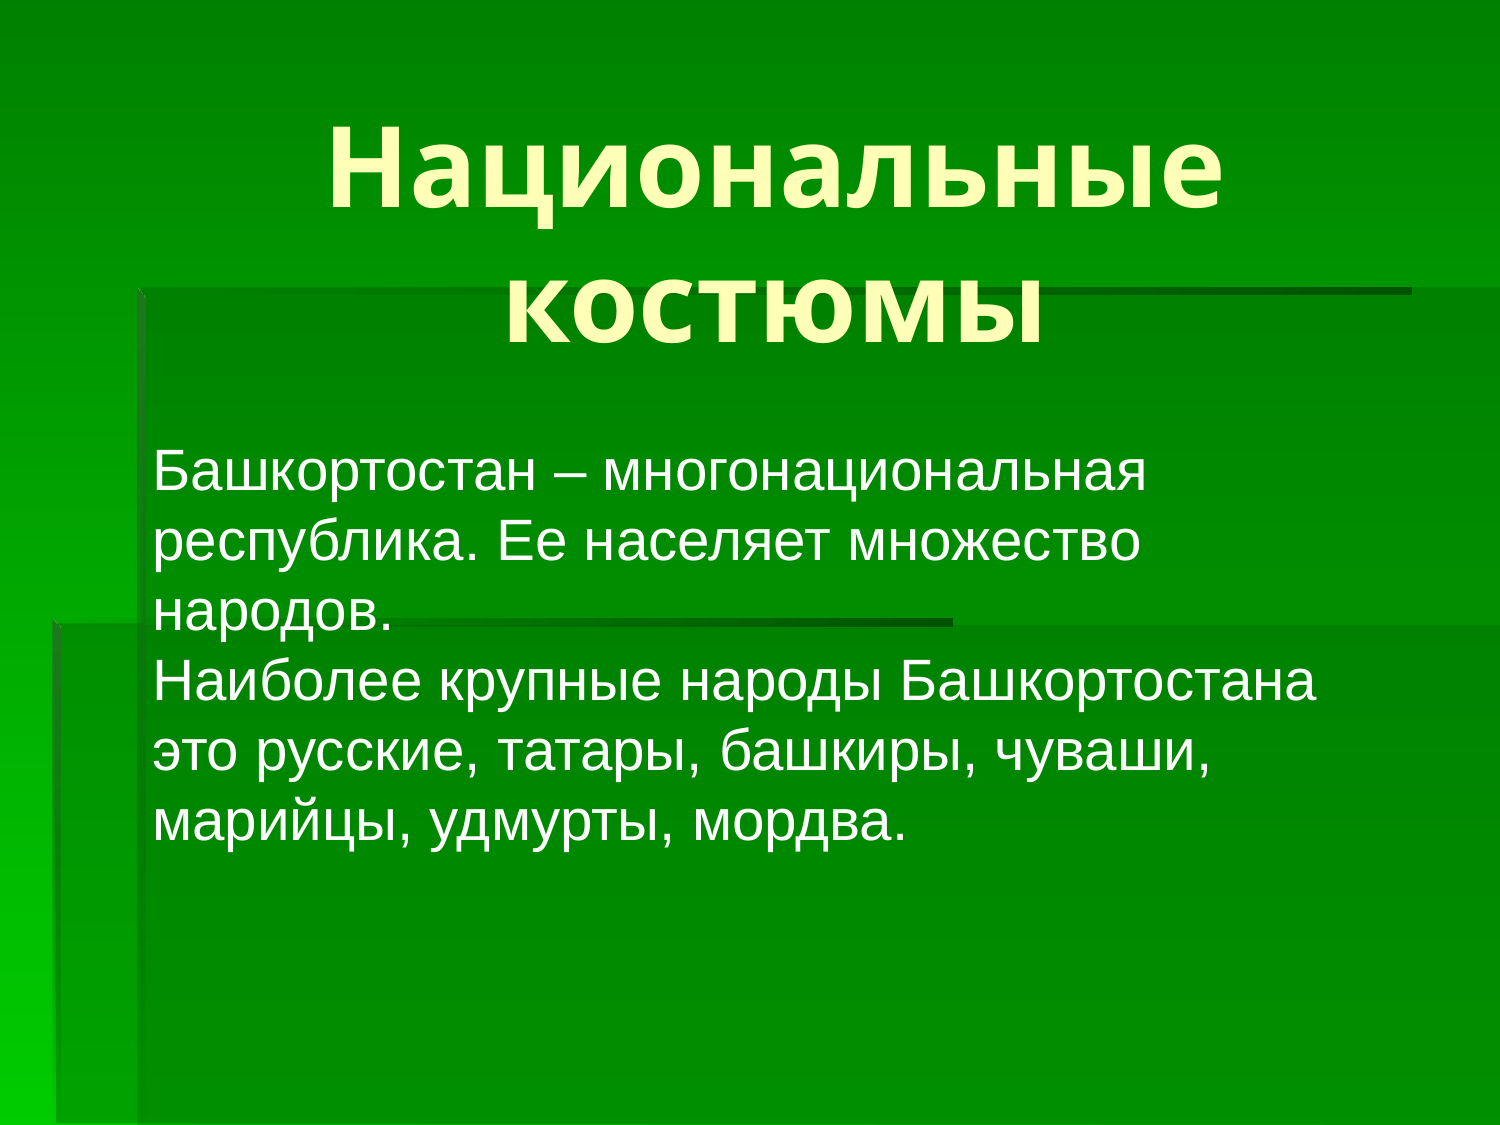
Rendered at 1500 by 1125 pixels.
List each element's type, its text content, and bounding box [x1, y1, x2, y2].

subtitle Башкортостан – многонациональная республика. Ее населяет множество народов. Наиболее крупные народы Башкортостана это русские, татары, башкиры, чуваши, марийцы, удмурты, мордва. [137, 424, 1401, 901]
title Национальные костюмы [112, 87, 1438, 598]
